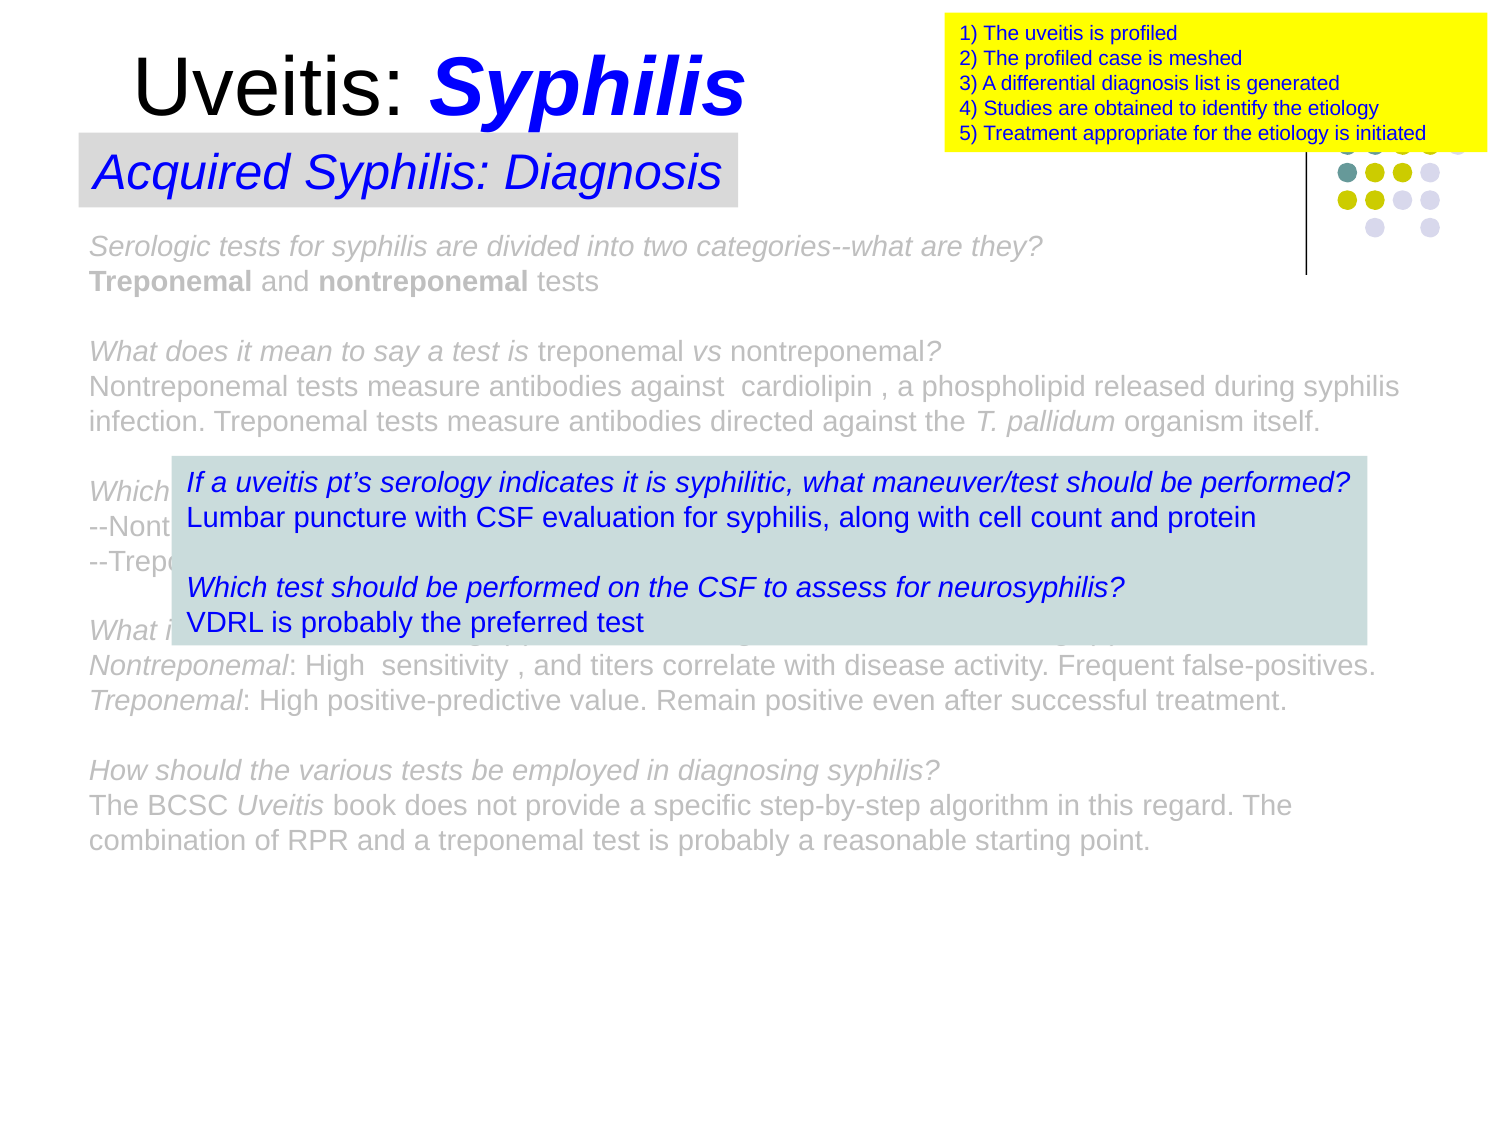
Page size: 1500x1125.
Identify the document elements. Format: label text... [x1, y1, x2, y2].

text_box Uveitis: Syphilis [117, 24, 764, 140]
text_box Acquired Syphilis: Diagnosis [78, 132, 739, 208]
text_box If a uveitis pt’s serology indicates it is syphilitic, what maneuver/test should be performed? Lumbar puncture with CSF evaluation for syphilis, along with cell count and protein Which test should be performed on the CSF to assess for neurosyphilis? VDRL is probably the preferred test [171, 455, 1368, 646]
text_box Serologic tests for syphilis are divided into two categories--what are they? Treponemal and nontreponemal tests What does it mean to say a test is treponemal vs nontreponemal? Nontreponemal tests measure antibodies against cardiolipin , a phospholipid released during syphilis infection. Treponemal tests measure antibodies directed against the T. pallidum organism itself. Which commonly-performed tests are in which category? --Nontreponemal: RPR; VDRL --Treponemal: FTA-ABS; MHA-TP What is/are the main advantage(s) of the test-categories? Main disadvantage(s)? Nontreponemal: High sensitivity , and titers correlate with disease activity. Frequent false-positives. Treponemal: High positive-predictive value. Remain positive even after successful treatment. How should the various tests be employed in diagnosing syphilis? The BCSC Uveitis book does not provide a specific step-by-step algorithm in this regard. The combination of RPR and a treponemal test is probably a reasonable starting point. [74, 219, 1443, 864]
text_box 1) The uveitis is profiled 2) The profiled case is meshed 3) A differential diagnosis list is generated 4) Studies are obtained to identify the etiology 5) Treatment appropriate for the etiology is initiated [944, 12, 1488, 153]
